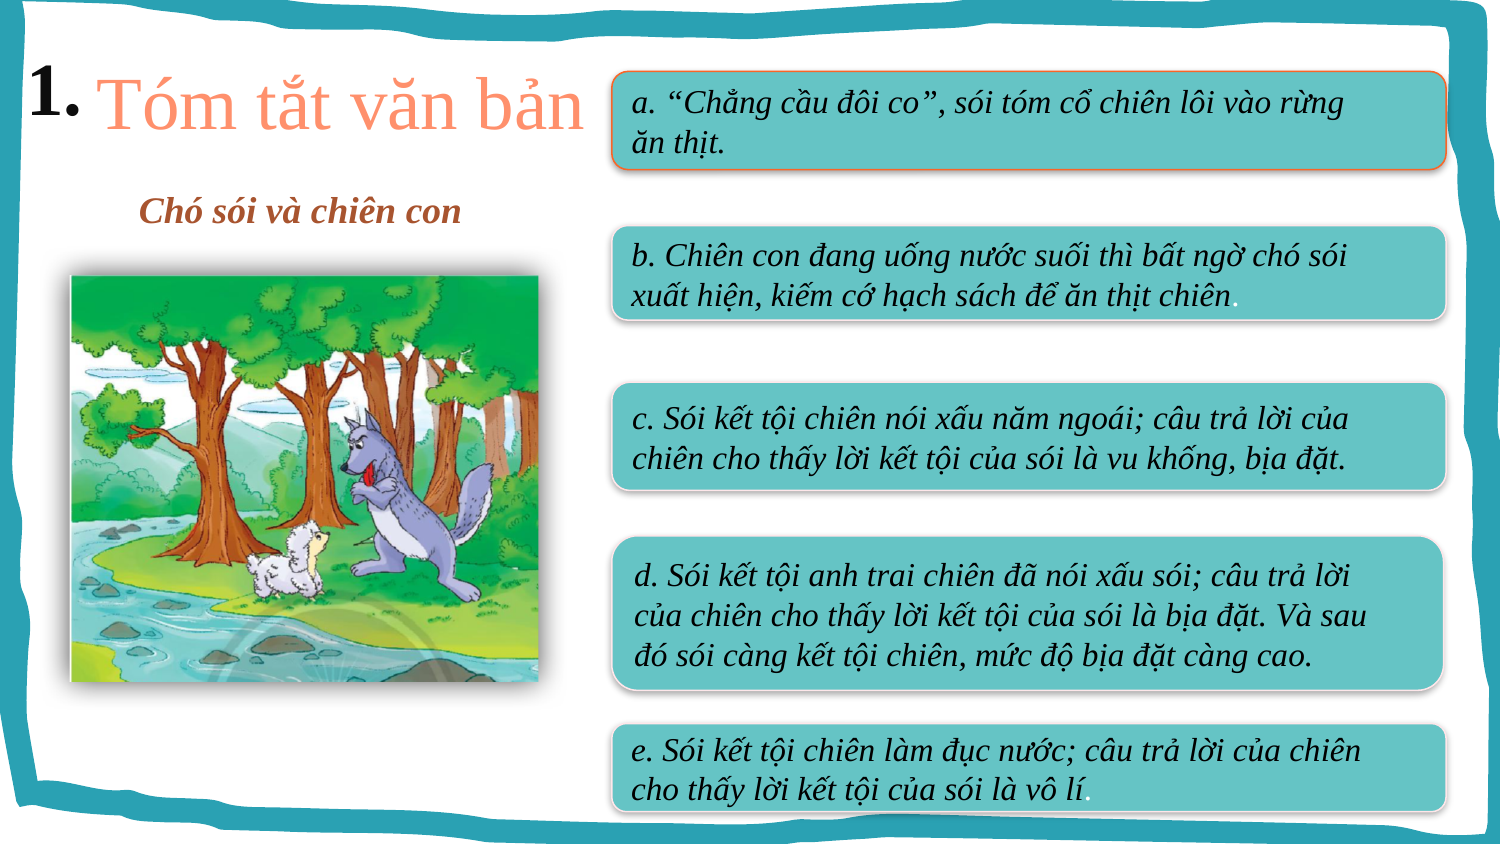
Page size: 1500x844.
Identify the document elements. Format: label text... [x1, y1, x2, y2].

text_box Tóm tắt văn bản [70, 9, 612, 145]
text_box e. Sói kết tội chiên làm đục nước; câu trả lời của chiên cho thấy lời kết tội của sói là vô lí. [610, 722, 1447, 813]
text_box c. Sói kết tội chiên nói xấu năm ngoái; câu trả lời của chiên cho thấy lời kết tội của sói là vu khống, bịa đặt. [610, 381, 1447, 492]
text_box b. Chiên con đang uống nước suối thì bất ngờ chó sói xuất hiện, kiếm cớ hạch sách để ăn thịt chiên. [610, 224, 1447, 321]
text_box d. Sói kết tội anh trai chiên đã nói xấu sói; câu trả lời của chiên cho thấy lời kết tội của sói là bịa đặt. Và sau đó sói càng kết tội chiên, mức độ bịa đặt càng cao. [610, 534, 1445, 692]
picture [69, 275, 539, 682]
text_box 1. [14, 34, 70, 136]
text_box a. “Chẳng cầu đôi co”, sói tóm cổ chiên lôi vào rừng ăn thịt. [611, 70, 1447, 171]
text_box Chó sói và chiên con [123, 178, 484, 239]
